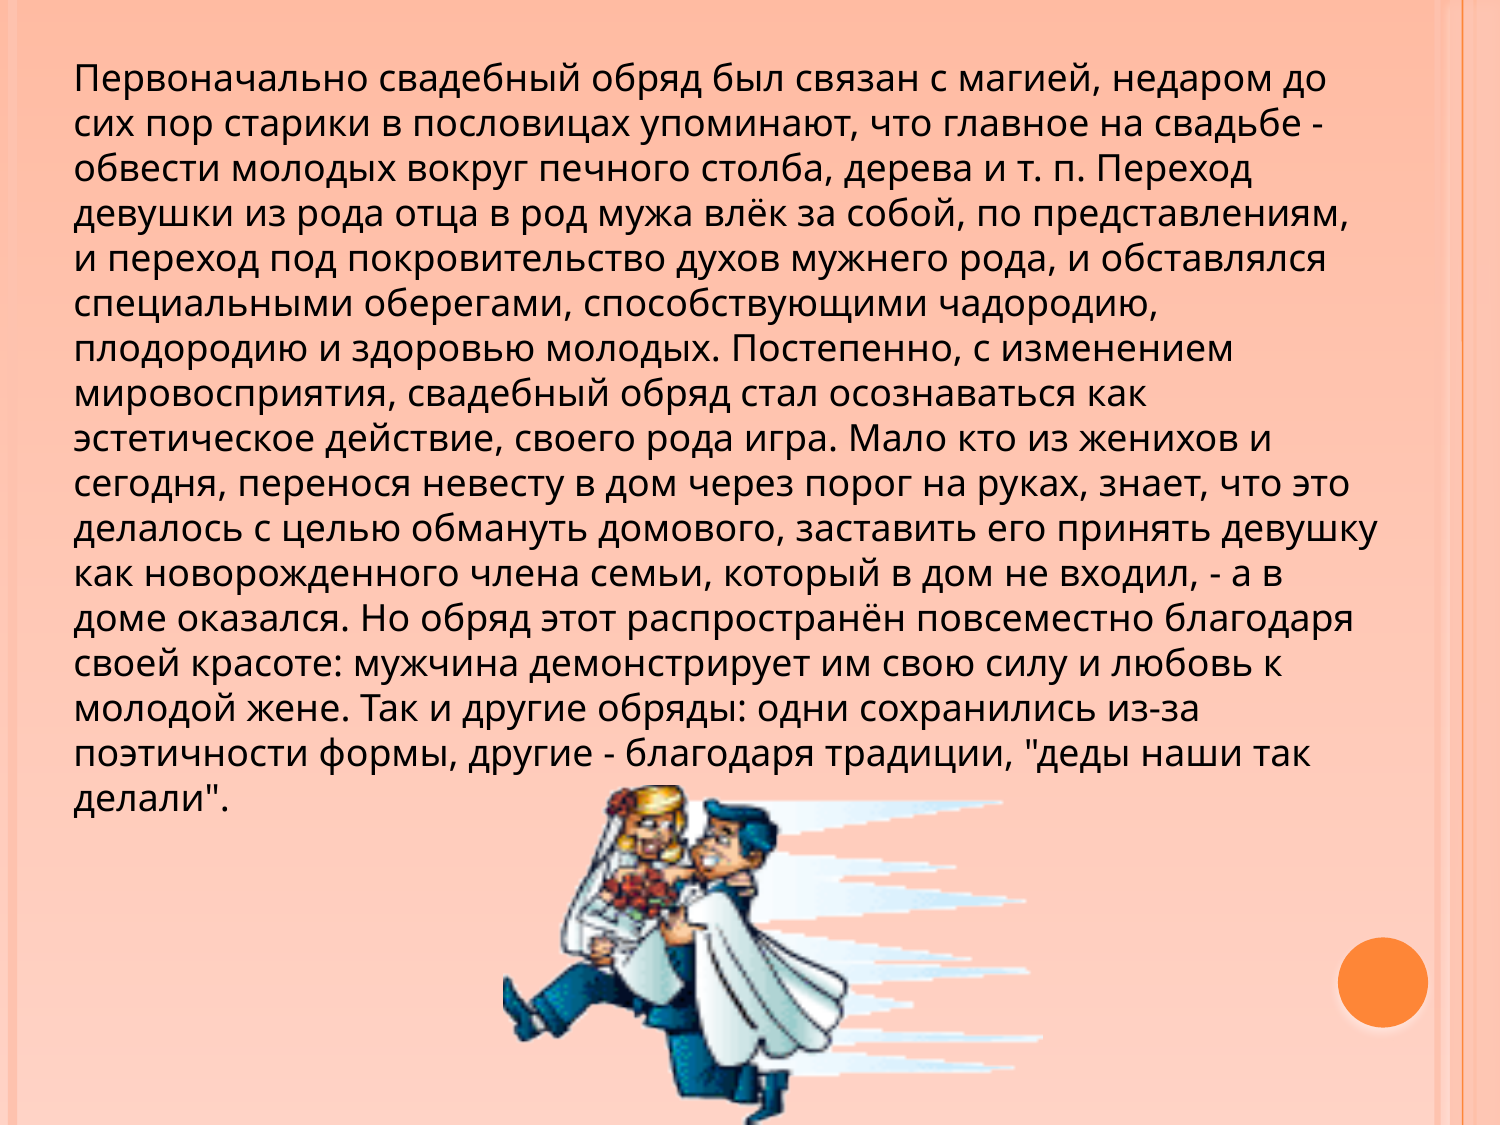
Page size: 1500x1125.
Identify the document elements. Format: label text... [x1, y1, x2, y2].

picture [503, 784, 1044, 1125]
text_box Первоначально свадебный обряд был связан с магией, недаром до сих пор старики в пословицах упоминают, что главное на свадьбе - обвести молодых вокруг печного столба, дерева и т. п. Переход девушки из рода отца в род мужа влёк за собой, по представлениям, и переход под покровительство духов мужнего рода, и обставлялся специальными оберегами, способствующими чадородию, плодородию и здоровью молодых. Постепенно, с изменением мировосприятия, свадебный обряд стал осознаваться как эстетическое действие, своего рода игра. Мало кто из женихов и сегодня, перенося невесту в дом через порог на руках, знает, что это делалось с целью обмануть домового, заставить его принять девушку как новорожденного члена семьи, который в дом не входил, - а в доме оказался. Но обряд этот распространён повсеместно благодаря своей красоте: мужчина демонстрирует им свою силу и любовь к молодой жене. Так и другие обряды: одни сохранились из-за поэтичности формы, другие - благодаря традиции, "деды наши так делали". [58, 46, 1395, 827]
